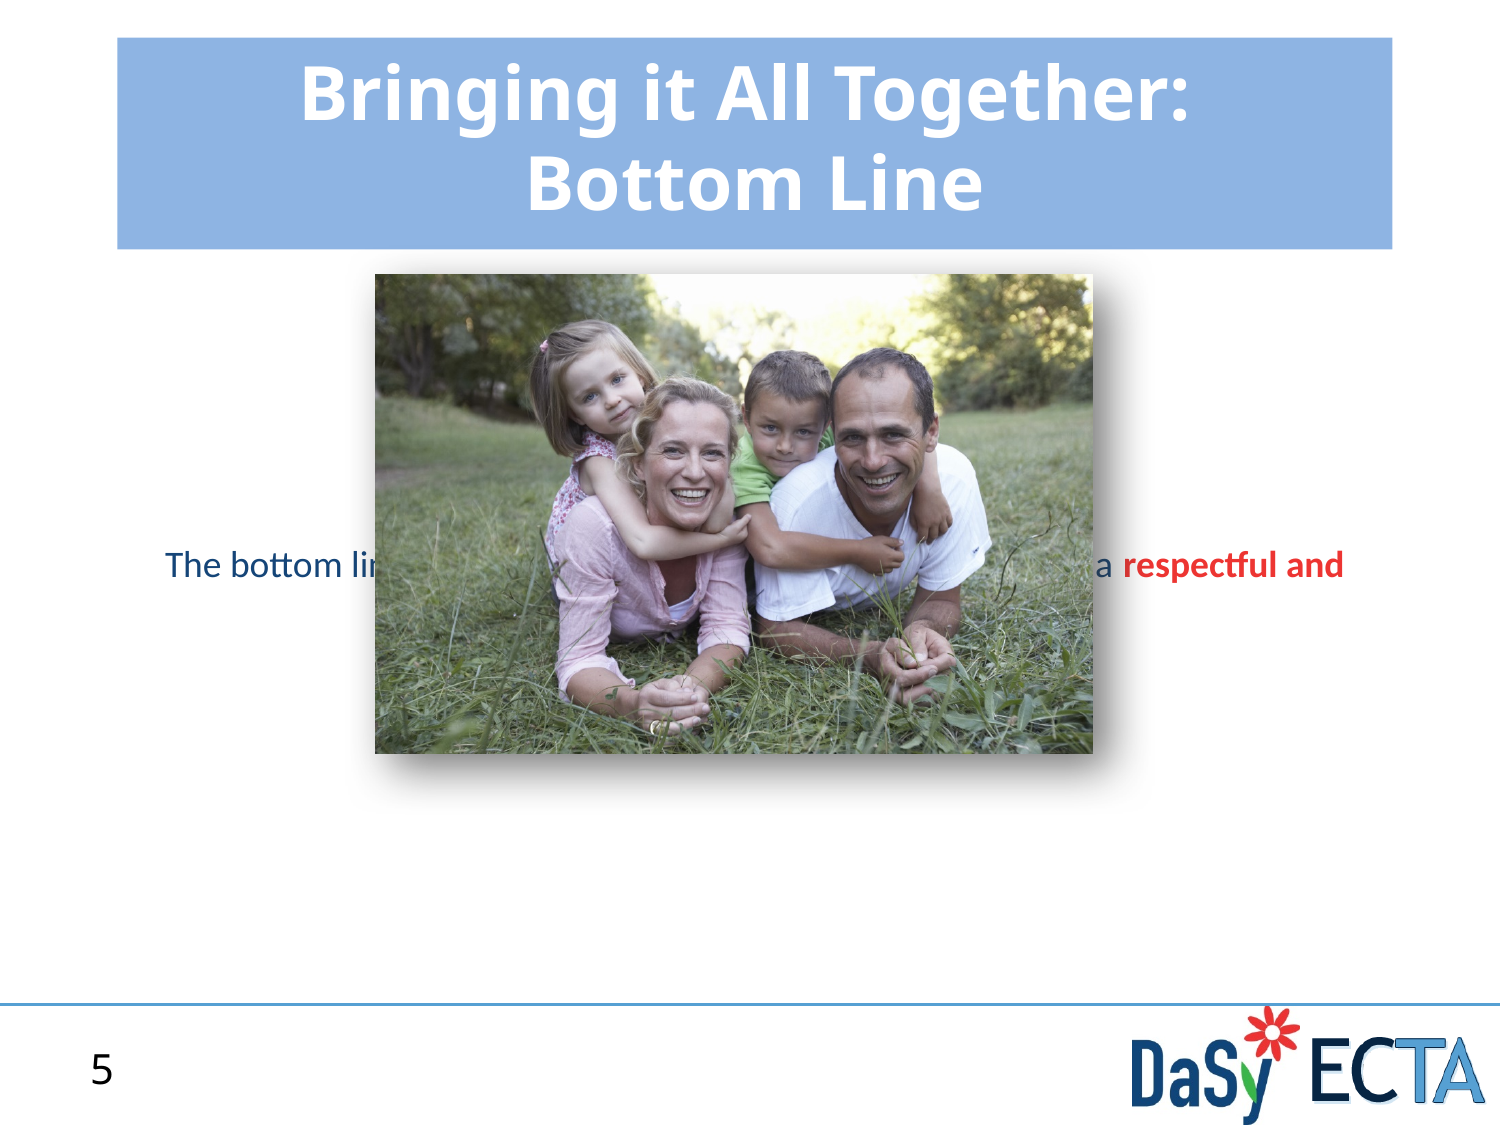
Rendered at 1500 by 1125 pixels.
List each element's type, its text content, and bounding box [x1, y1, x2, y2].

picture [1132, 1023, 1300, 1125]
title Bringing it All Together: Bottom Line [117, 37, 1393, 250]
slide_number 5 [75, 1038, 425, 1098]
picture [374, 274, 1094, 754]
picture [1312, 1037, 1487, 1105]
list The bottom line of family engagement is the development of a respectful and trusting partnership. [117, 262, 1393, 1023]
